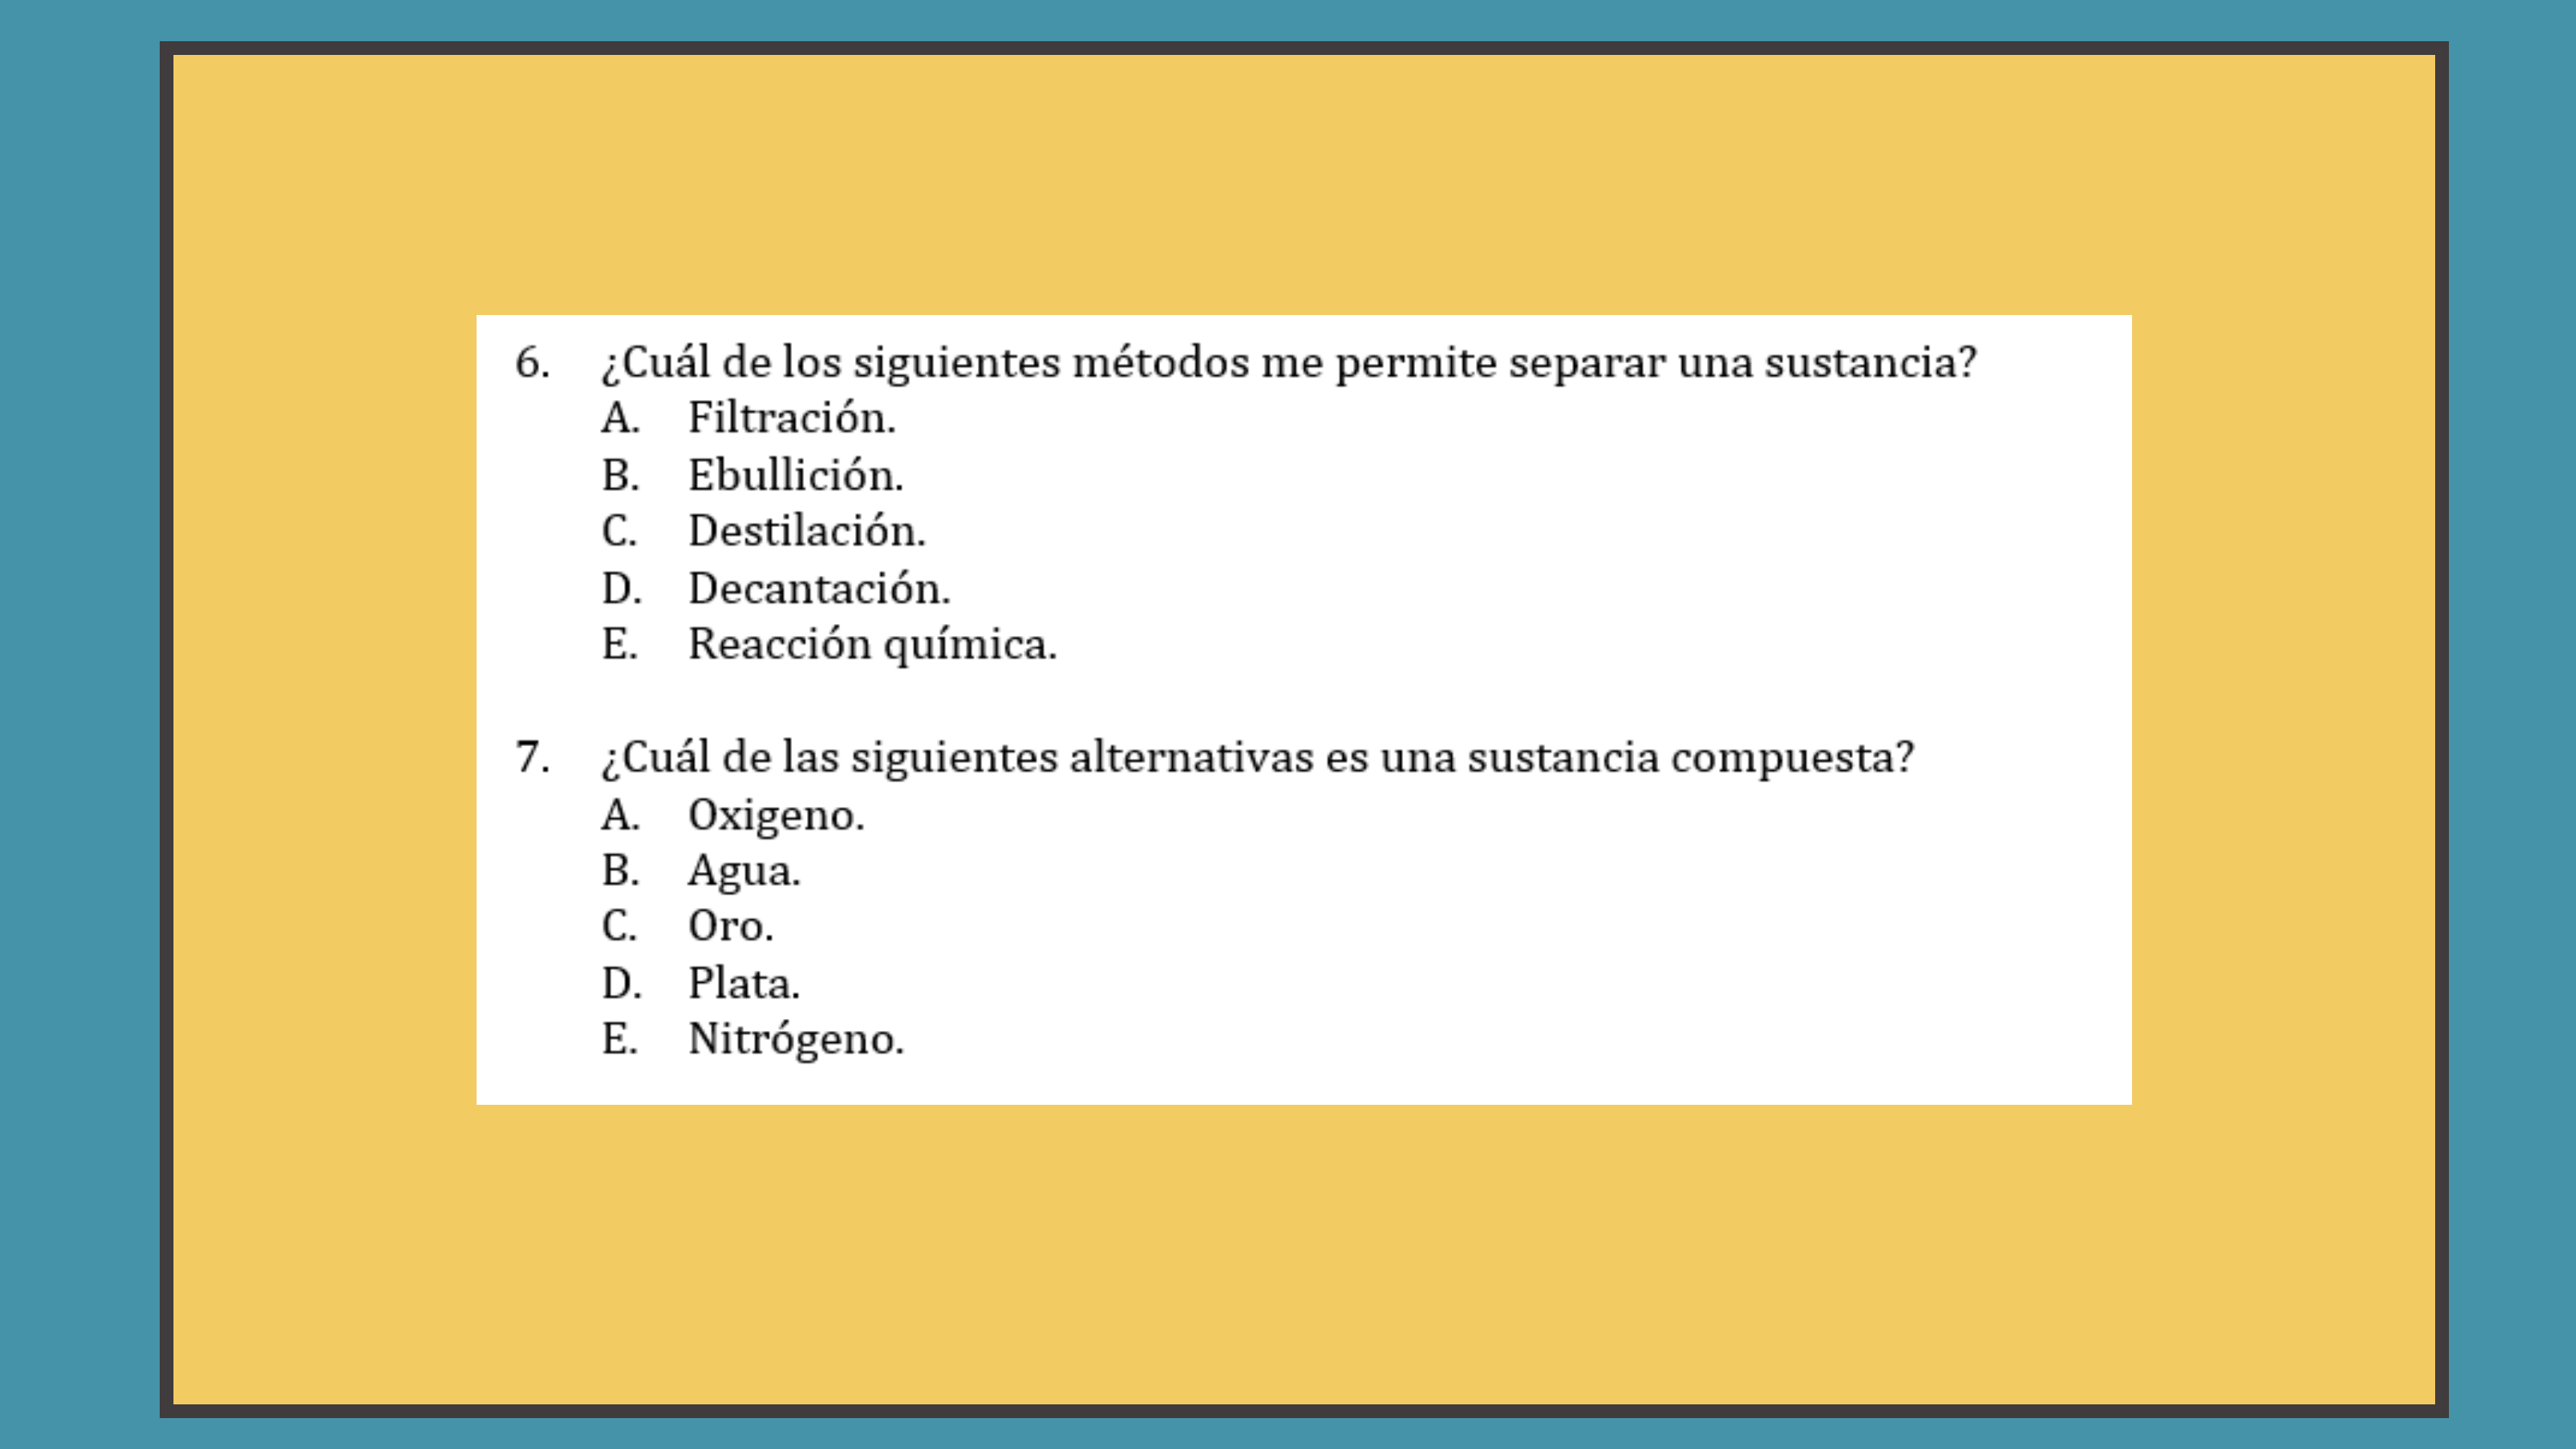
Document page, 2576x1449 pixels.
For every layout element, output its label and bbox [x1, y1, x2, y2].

text_box [166, 47, 2442, 1411]
picture [476, 315, 2132, 1105]
